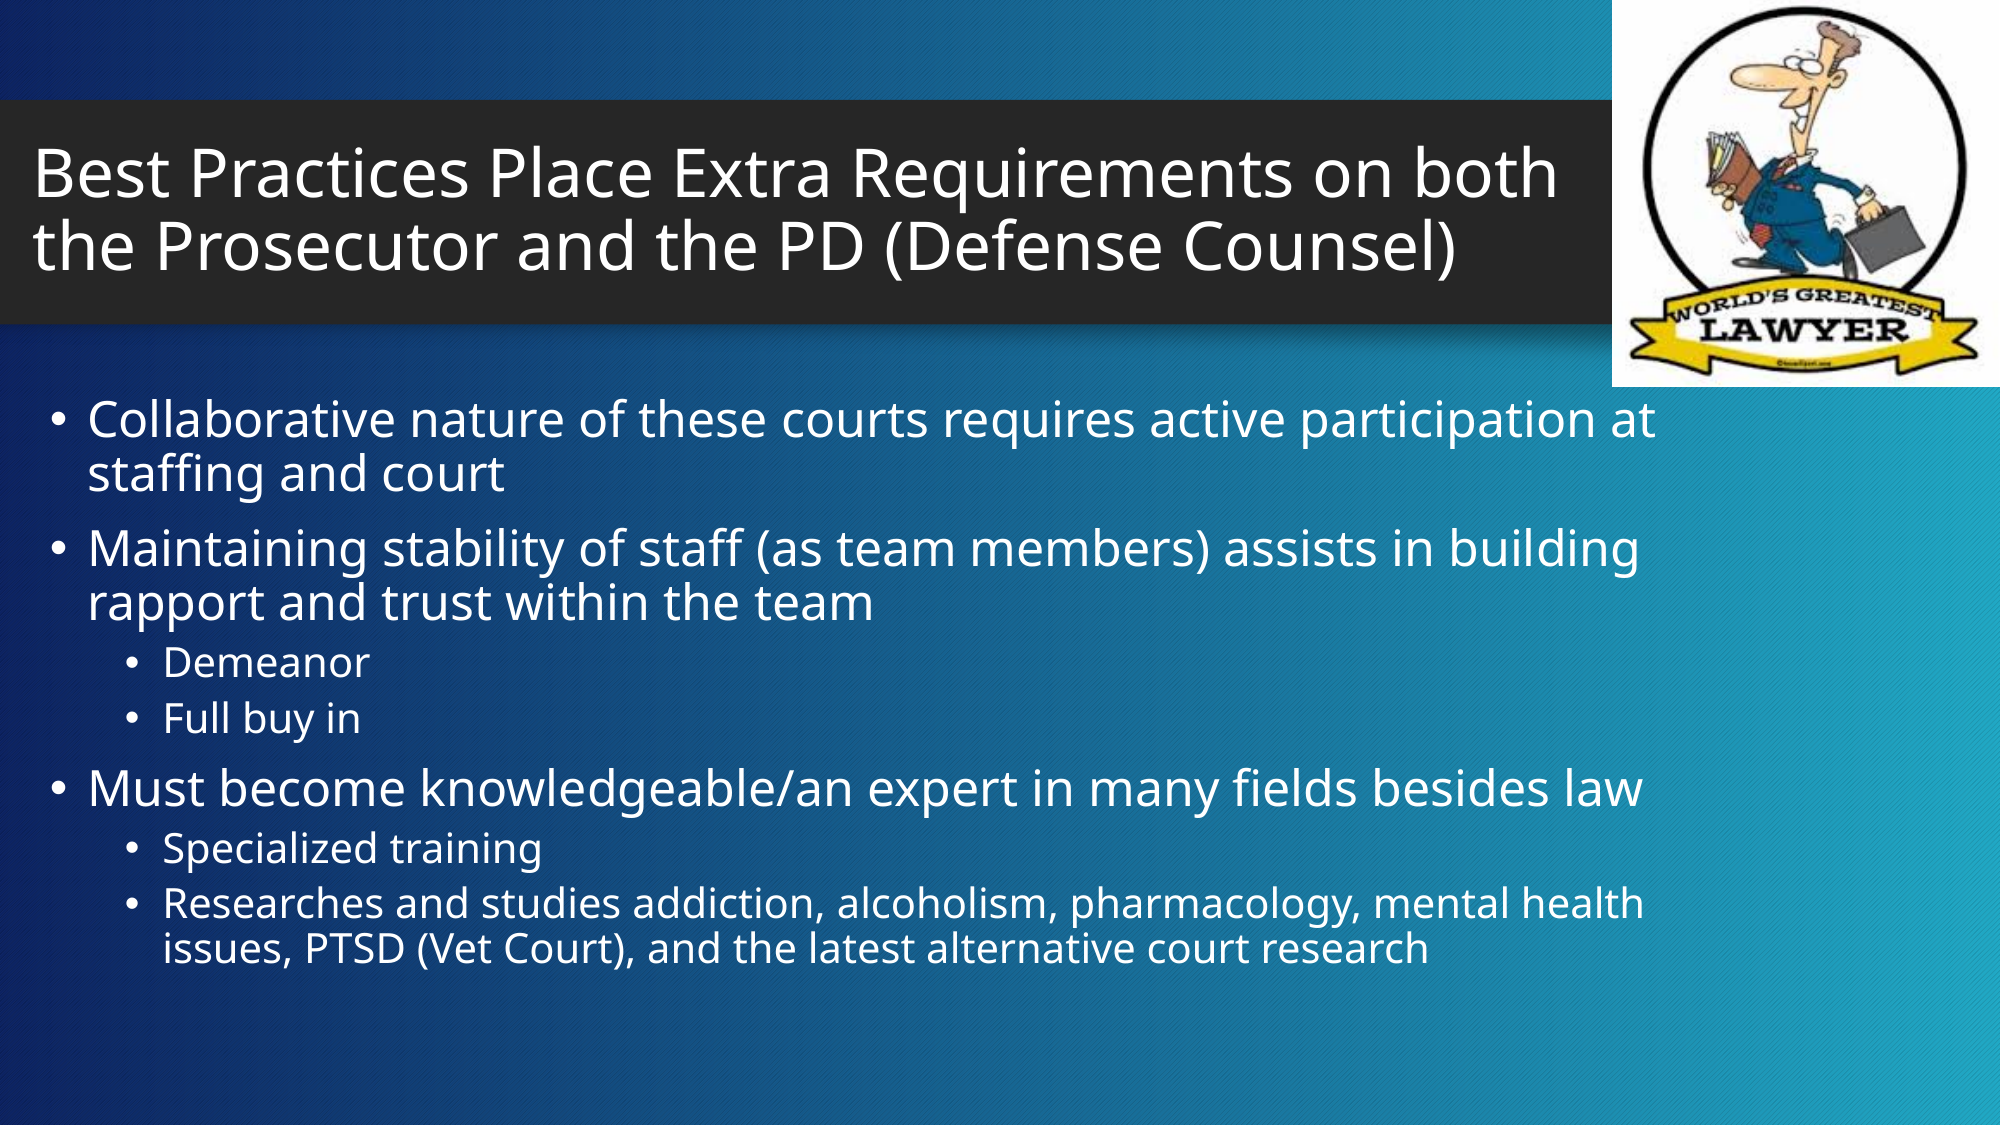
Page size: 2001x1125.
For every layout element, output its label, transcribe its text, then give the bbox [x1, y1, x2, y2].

title Best Practices Place Extra Requirements on both the Prosecutor and the PD (Defense Counsel) [17, 123, 1595, 301]
list Collaborative nature of these courts requires active participation at staffing and court Maintaining stability of staff (as team members) assists in building rapport and trust within the team Demeanor Full buy in Must become knowledgeable/an expert in many fields besides law Specialized training Researches and studies addiction, alcoholism, pharmacology, mental health issues, PTSD (Vet Court), and the latest alternative court research [34, 387, 1774, 1082]
picture [0, 0, 2000, 388]
